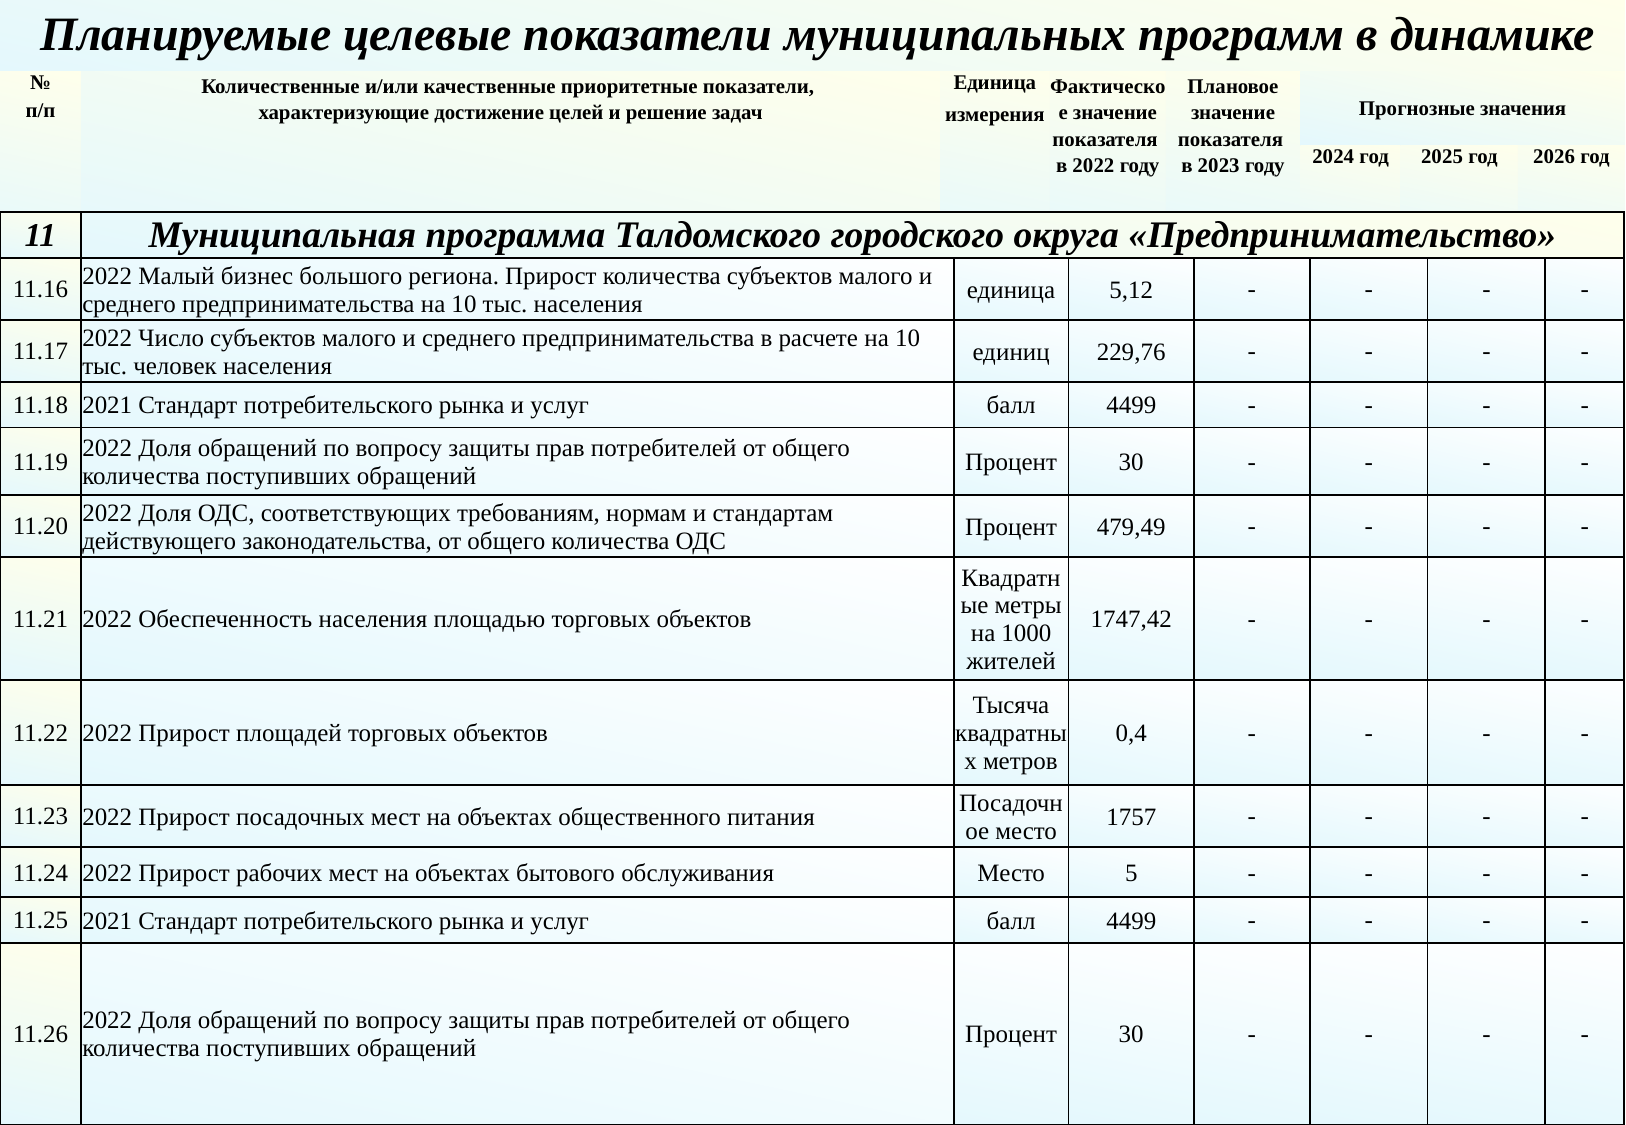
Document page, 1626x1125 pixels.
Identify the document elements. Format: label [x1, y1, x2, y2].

table_cell [1546, 428, 1623, 494]
table_cell [1428, 428, 1544, 494]
table_cell [1195, 558, 1309, 679]
table_cell [1195, 848, 1309, 896]
table_cell [955, 321, 1068, 381]
table_header [1, 213, 80, 257]
table_cell [955, 786, 1068, 846]
table_cell [1, 898, 80, 942]
table_cell [1, 259, 80, 319]
table_cell [1428, 848, 1544, 896]
table_cell [1300, 145, 1625, 211]
table_cell [82, 944, 953, 1124]
table_cell [1311, 681, 1427, 784]
table_cell [1311, 259, 1427, 319]
table_cell [1069, 786, 1193, 846]
table_cell [1546, 848, 1623, 896]
table_cell [82, 428, 953, 494]
table_cell [1311, 944, 1427, 1124]
table_cell [955, 428, 1068, 494]
table_cell [1546, 383, 1623, 427]
table_cell [955, 848, 1068, 896]
table_header [0, 71, 1625, 211]
table_cell [1428, 898, 1544, 942]
table_cell [1428, 681, 1544, 784]
table_cell [1069, 321, 1193, 381]
table_cell [955, 558, 1068, 679]
table_cell [82, 848, 953, 896]
table_cell [1195, 428, 1309, 494]
table_cell [1195, 496, 1309, 556]
table_cell [1195, 898, 1309, 942]
table_cell [1195, 383, 1309, 427]
table_cell [82, 558, 953, 679]
table_cell [1069, 848, 1193, 896]
table_cell [955, 681, 1068, 784]
table_cell [955, 944, 1068, 1124]
table_cell [1546, 681, 1623, 784]
table_cell [1311, 321, 1427, 381]
table_cell [1195, 786, 1309, 846]
table_cell [955, 898, 1068, 942]
table_cell [955, 383, 1068, 427]
table_cell [1195, 944, 1309, 1124]
table_cell [1, 944, 80, 1124]
table_cell [1, 383, 80, 427]
table_cell [1428, 786, 1544, 846]
table_cell [1311, 848, 1427, 896]
table_cell [1311, 558, 1427, 679]
table_cell [1195, 681, 1309, 784]
table_cell [1428, 944, 1544, 1124]
table_cell [1546, 898, 1623, 942]
table_cell [1428, 321, 1544, 381]
table_cell [82, 898, 953, 942]
table_cell [1069, 428, 1193, 494]
table_cell [1546, 496, 1623, 556]
table_cell [1428, 259, 1544, 319]
table_cell [1546, 944, 1623, 1124]
table_cell [1069, 898, 1193, 942]
table_cell [1, 558, 80, 679]
table_cell [82, 681, 953, 784]
table_cell [1311, 786, 1427, 846]
table_cell [1, 496, 80, 556]
table_cell [955, 496, 1068, 556]
table_cell [1069, 681, 1193, 784]
table_cell [1311, 383, 1427, 427]
table_cell [82, 383, 953, 427]
table_cell [82, 786, 953, 846]
text_box [0, 0, 1625, 71]
table_cell [82, 496, 953, 556]
table_cell [1, 681, 80, 784]
table_cell [1546, 259, 1623, 319]
table_cell [1311, 496, 1427, 556]
table_cell [1311, 898, 1427, 942]
table_cell [1069, 259, 1193, 319]
table_header [82, 213, 1623, 257]
table_cell [1069, 496, 1193, 556]
table_cell [1546, 321, 1623, 381]
table_cell [955, 259, 1068, 319]
table_cell [1546, 558, 1623, 679]
table_cell [1069, 558, 1193, 679]
table_cell [1195, 321, 1309, 381]
table_cell [1428, 496, 1544, 556]
table_cell [1428, 558, 1544, 679]
table_cell [82, 259, 953, 319]
table_cell [1, 786, 80, 846]
table_cell [1195, 259, 1309, 319]
table_cell [1, 321, 80, 381]
table_cell [1428, 383, 1544, 427]
table_cell [1546, 786, 1623, 846]
table_cell [1069, 383, 1193, 427]
table_cell [1311, 428, 1427, 494]
table_cell [1, 848, 80, 896]
table_cell [82, 321, 953, 381]
table_cell [1, 428, 80, 494]
table_cell [1069, 944, 1193, 1124]
